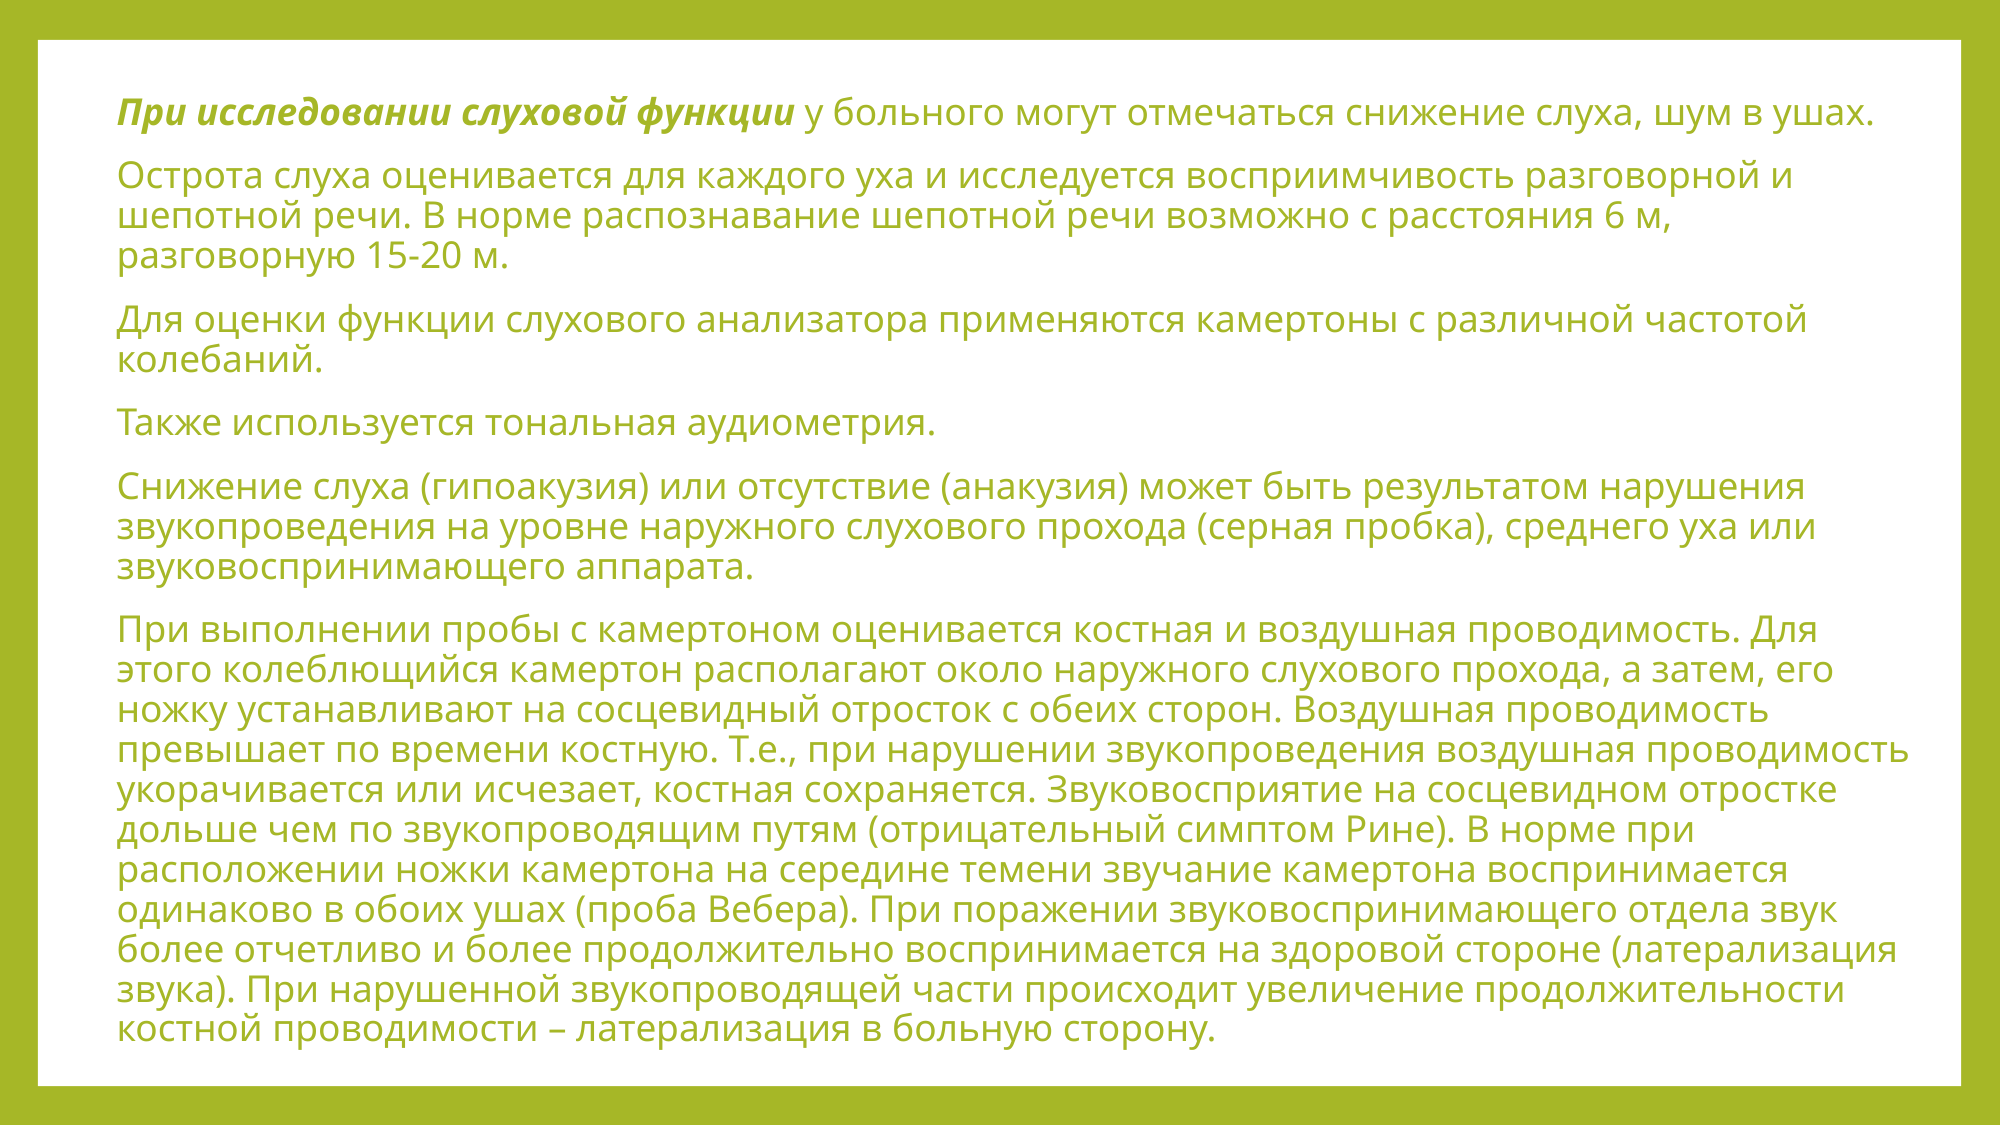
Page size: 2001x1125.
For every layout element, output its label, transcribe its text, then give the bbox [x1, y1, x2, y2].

list При исследовании слуховой функции у больного могут отмечаться снижение слуха, шум в ушах. Острота слуха оценивается для каждого уха и исследуется восприимчивость разговорной и шепотной речи. В норме распознавание шепотной речи возможно с расстояния 6 м, разговорную 15-20 м. Для оценки функции слухового анализатора применяются камертоны с различной частотой колебаний. Также используется тональная аудиометрия. Снижение слуха (гипоакузия) или отсутствие (анакузия) может быть результатом нарушения звукопроведения на уровне наружного слухового прохода (серная пробка), среднего уха или звуковоспринимающего аппарата. При выполнении пробы с камертоном оценивается костная и воздушная проводимость. Для этого колеблющийся камертон располагают около наружного слухового прохода, а затем, его ножку устанавливают на сосцевидный отросток с обеих сторон. Воздушная проводимость превышает по времени костную. Т.е., при нарушении звукопроведения воздушная проводимость укорачивается или исчезает, костная сохраняется. Звуковосприятие на сосцевидном отростке дольше чем по звукопроводящим путям (отрицательный симптом Рине). В норме при расположении ножки камертона на середине темени звучание камертона воспринимается одинаково в обоих ушах (проба Вебера). При поражении звуковоспринимающего отдела звук более отчетливо и более продолжительно воспринимается на здоровой стороне (латерализация звука). При нарушенной звукопроводящей части происходит увеличение продолжительности костной проводимости – латерализация в больную сторону. [95, 85, 1932, 1082]
